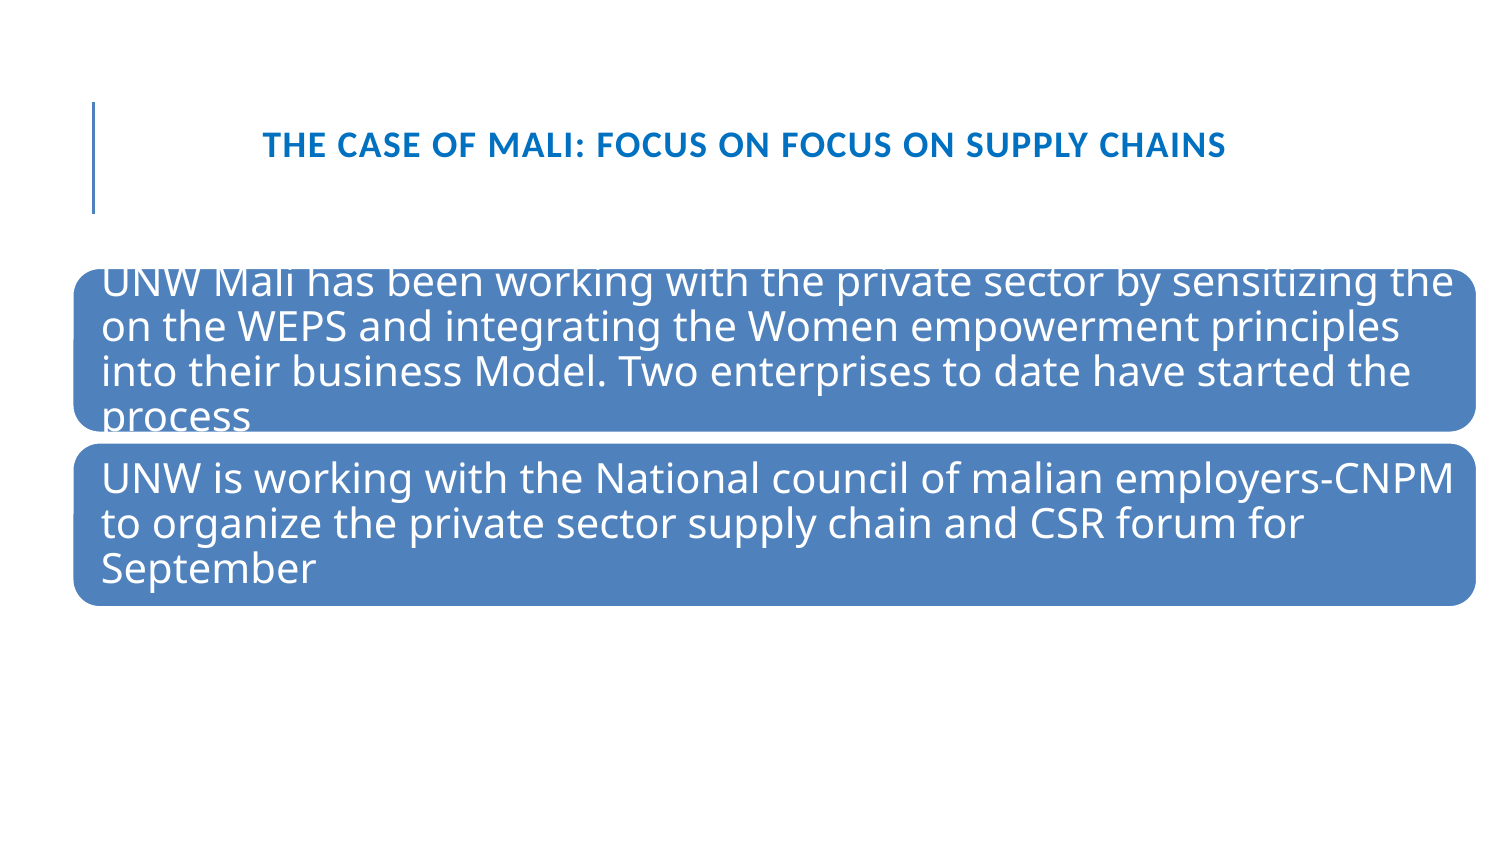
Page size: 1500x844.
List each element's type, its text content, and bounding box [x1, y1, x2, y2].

title The case of Mali: focus on focus on supply chains [124, 62, 1376, 157]
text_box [71, 260, 1478, 615]
